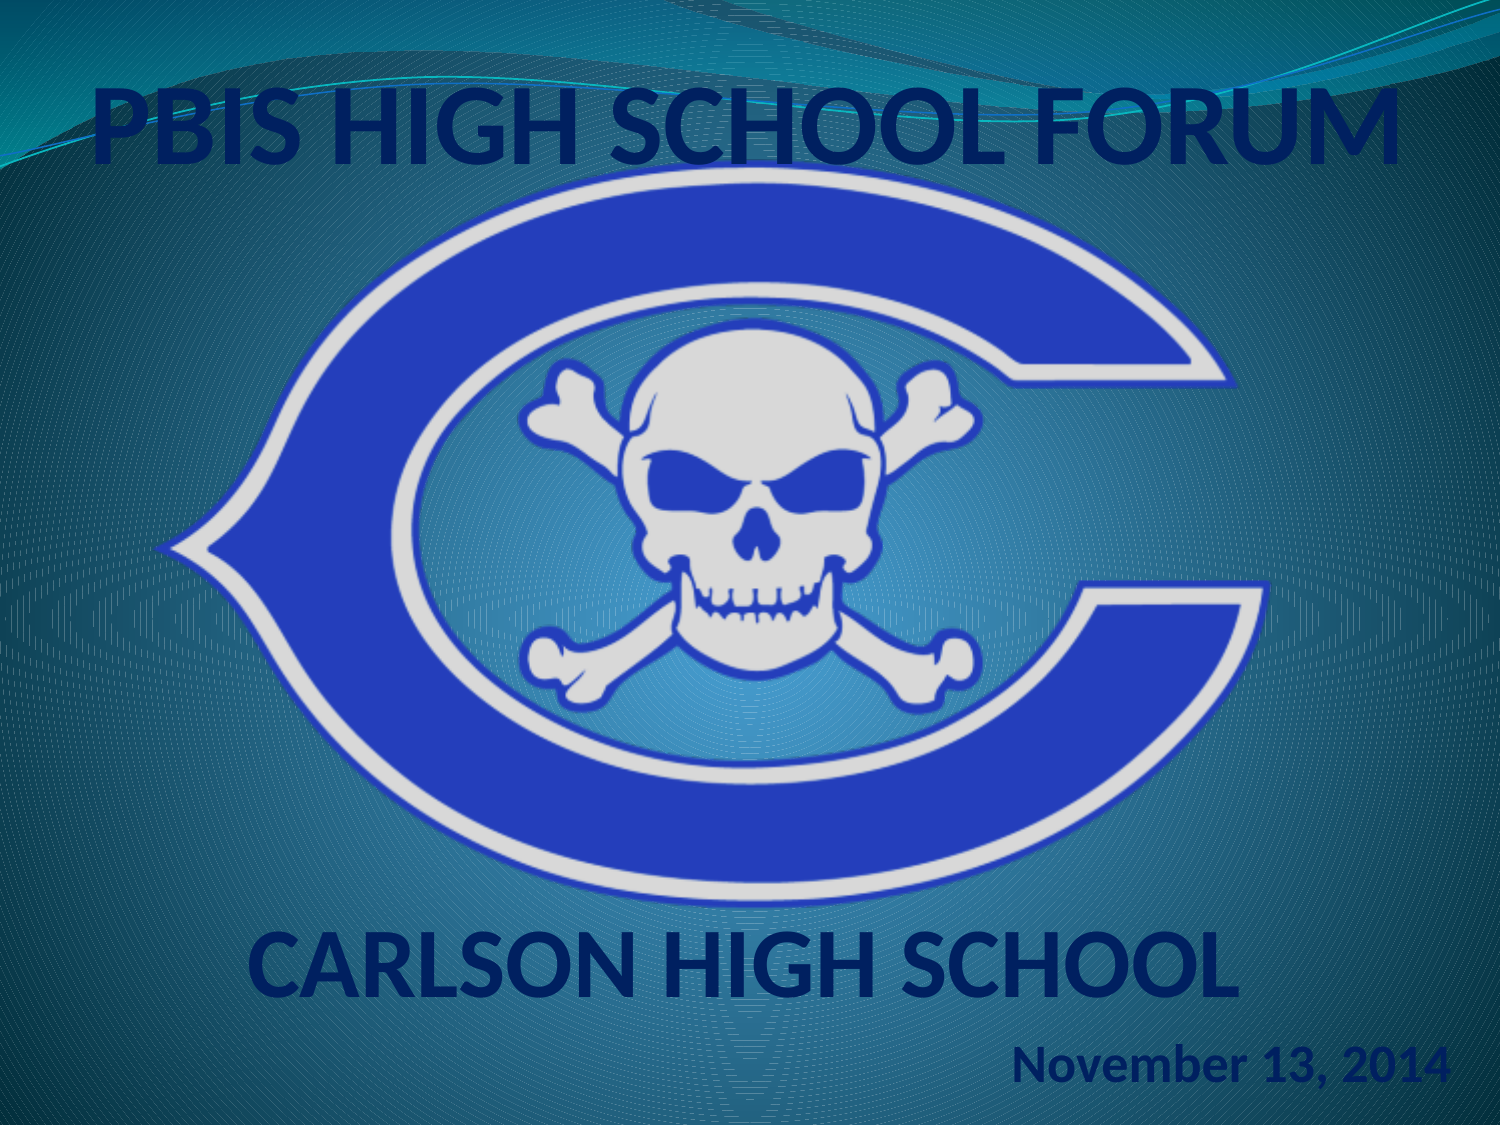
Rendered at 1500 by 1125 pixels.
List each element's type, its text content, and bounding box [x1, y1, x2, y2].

subtitle CARLSON HIGH SCHOOL November 13, 2014 [37, 889, 1463, 1125]
picture [124, 112, 1388, 959]
title PBIS HIGH SCHOOL FORUM [37, 24, 1463, 188]
